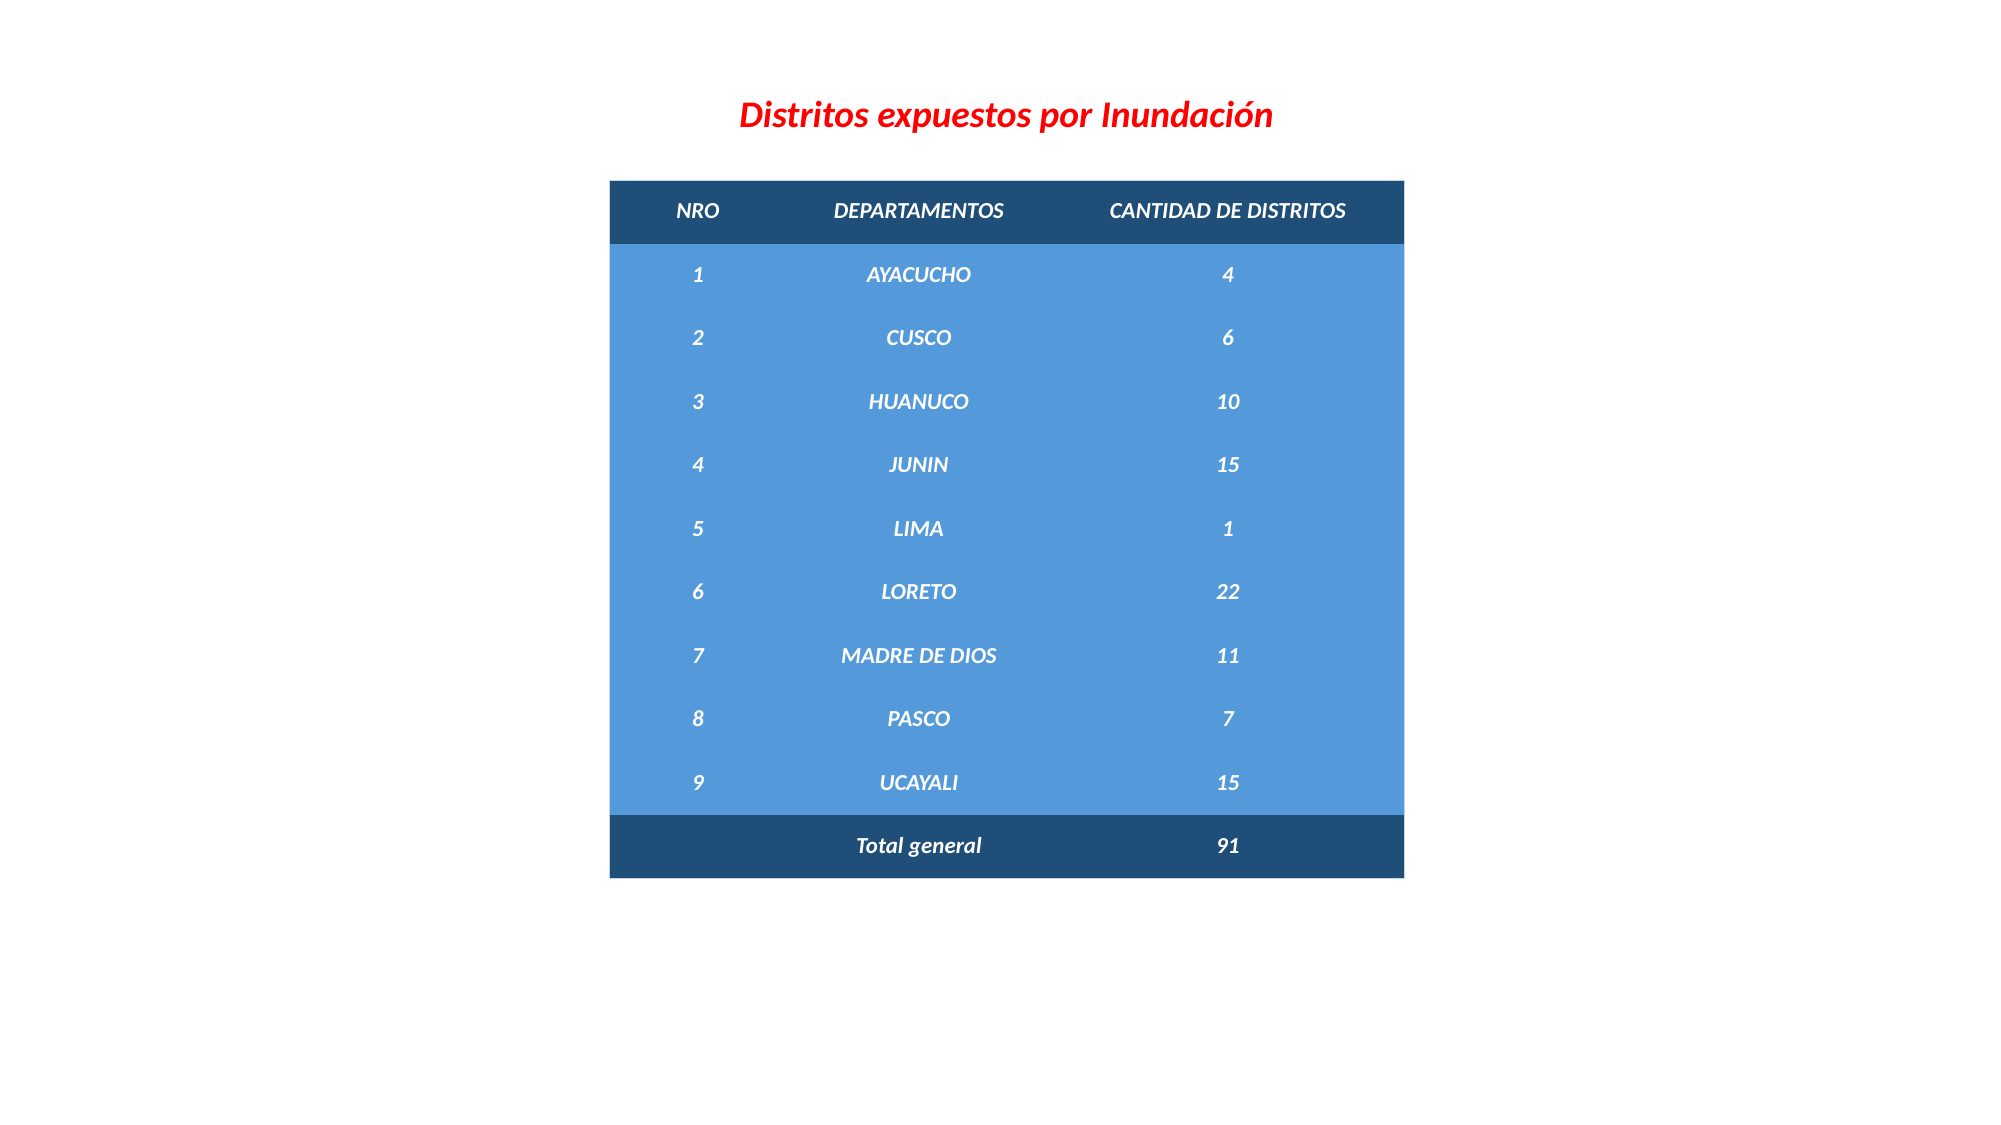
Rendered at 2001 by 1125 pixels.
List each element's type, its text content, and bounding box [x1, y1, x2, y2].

table_cell 1 [610, 244, 787, 308]
table_cell LORETO [787, 561, 1051, 625]
table_cell 4 [1051, 244, 1404, 308]
table_cell 7 [610, 625, 787, 688]
table_cell 3 [610, 371, 787, 434]
table_cell 2 [610, 308, 787, 371]
text_box Distritos expuestos por Inundación [724, 82, 1290, 143]
table_header NRO [610, 181, 787, 244]
table_cell 11 [1051, 625, 1404, 688]
table_cell LIMA [787, 498, 1051, 561]
table_cell 10 [1051, 371, 1404, 434]
table_cell 91 [1051, 815, 1404, 878]
table_cell 22 [1051, 561, 1404, 625]
table_cell 1 [1051, 498, 1404, 561]
table_cell CUSCO [787, 308, 1051, 371]
table_cell 5 [610, 498, 787, 561]
table_cell 6 [610, 561, 787, 625]
table_cell 8 [610, 688, 787, 752]
table_cell AYACUCHO [787, 244, 1051, 308]
table_cell HUANUCO [787, 371, 1051, 434]
table_cell 4 [610, 434, 787, 498]
table_cell 15 [1051, 434, 1404, 498]
table_cell Total general [787, 815, 1051, 878]
table_cell [610, 815, 787, 878]
table_cell 9 [610, 752, 787, 815]
table_cell UCAYALI [787, 752, 1051, 815]
table_cell PASCO [787, 688, 1051, 752]
table_cell 7 [1051, 688, 1404, 752]
table_cell MADRE DE DIOS [787, 625, 1051, 688]
table_header CANTIDAD DE DISTRITOS [1051, 181, 1404, 244]
table_cell JUNIN [787, 434, 1051, 498]
table_cell 6 [1051, 308, 1404, 371]
table_header DEPARTAMENTOS [787, 181, 1051, 244]
table_cell 15 [1051, 752, 1404, 815]
